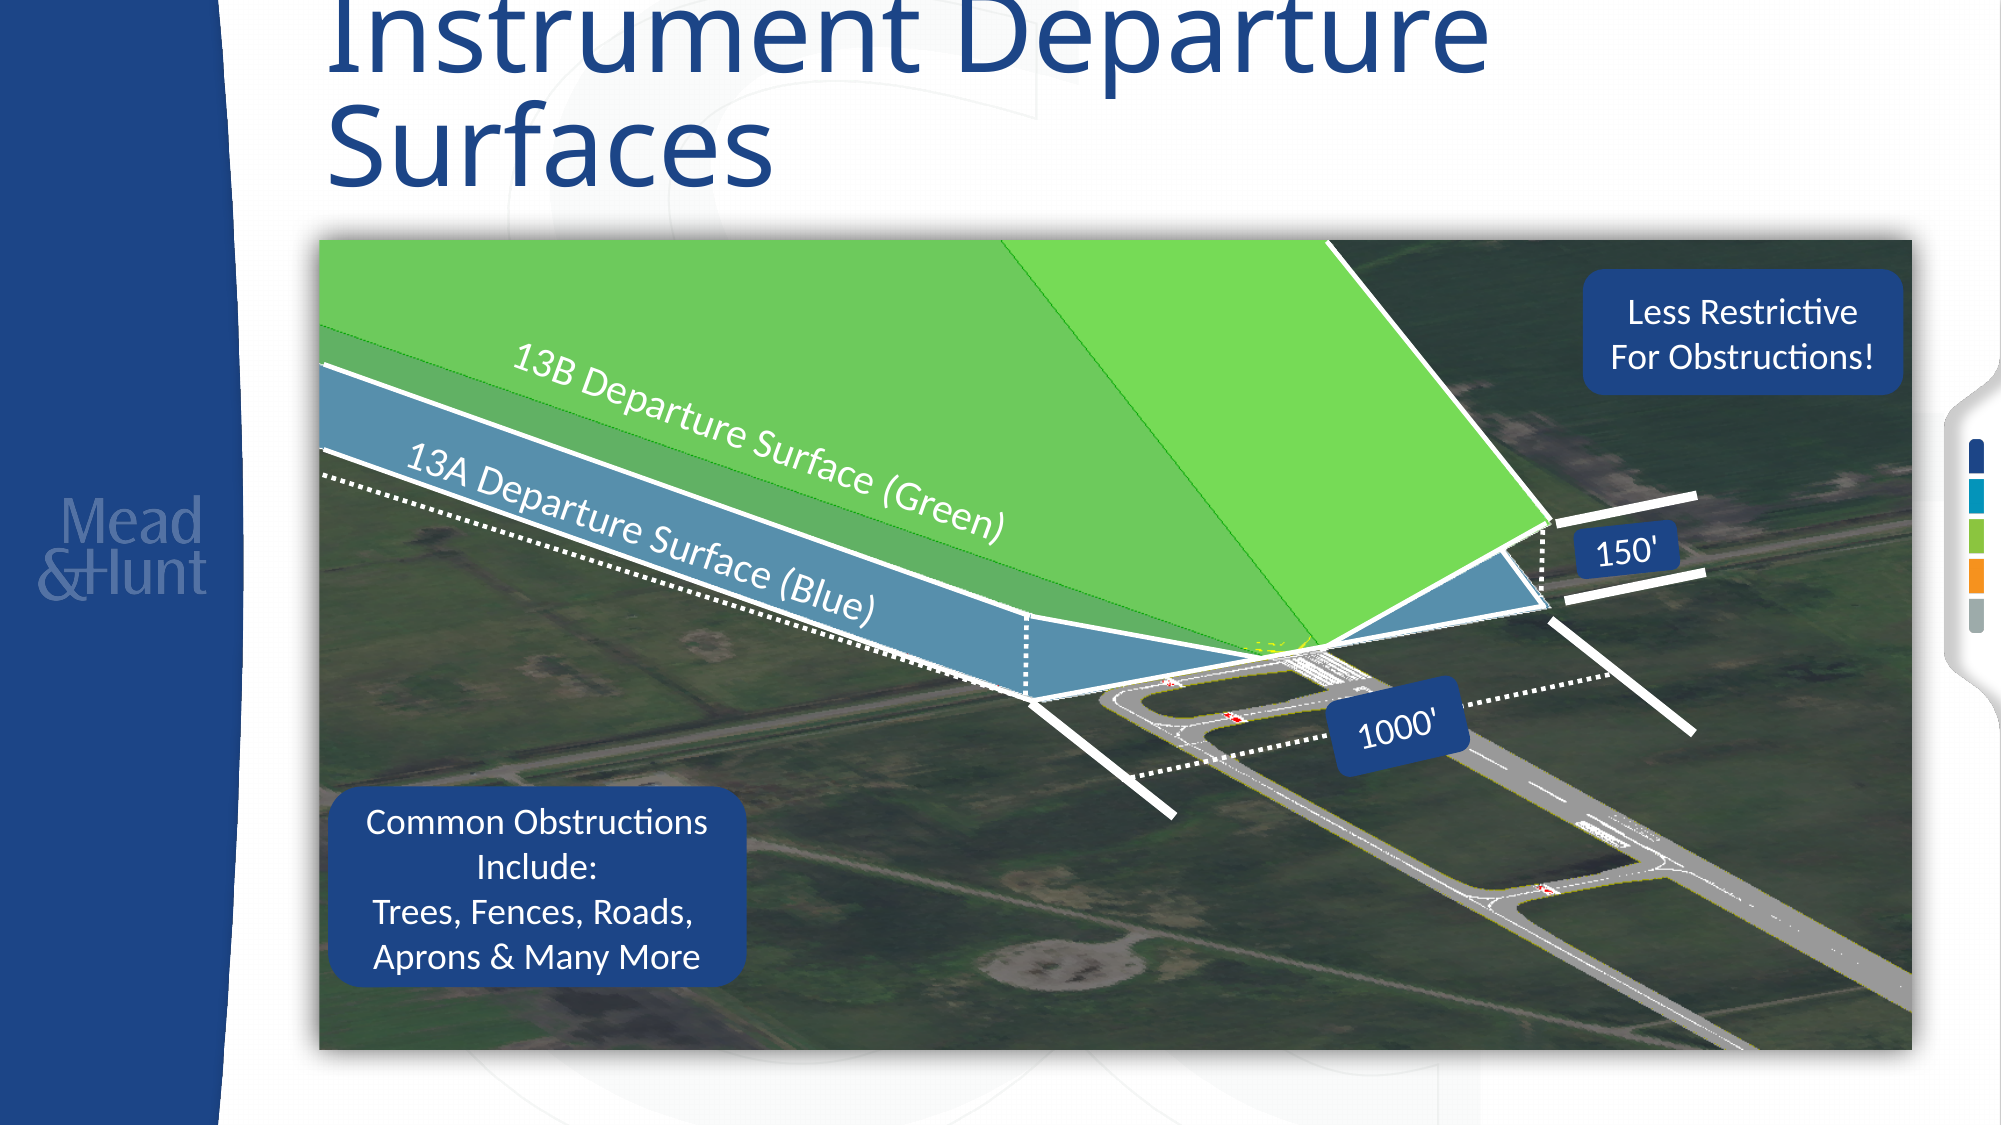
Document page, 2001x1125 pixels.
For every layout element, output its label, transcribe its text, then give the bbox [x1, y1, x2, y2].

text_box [1556, 495, 1697, 524]
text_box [1326, 241, 1551, 521]
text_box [322, 474, 1030, 701]
title Instrument Departure Surfaces [310, 0, 1912, 217]
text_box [1121, 672, 1619, 780]
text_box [1319, 523, 1547, 651]
picture [218, 0, 2000, 1125]
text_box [323, 364, 1031, 605]
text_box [1564, 572, 1706, 601]
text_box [1030, 702, 1175, 817]
picture [38, 495, 207, 601]
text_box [1550, 619, 1694, 734]
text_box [1500, 549, 1545, 608]
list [319, 240, 1912, 1050]
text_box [1030, 605, 1546, 702]
